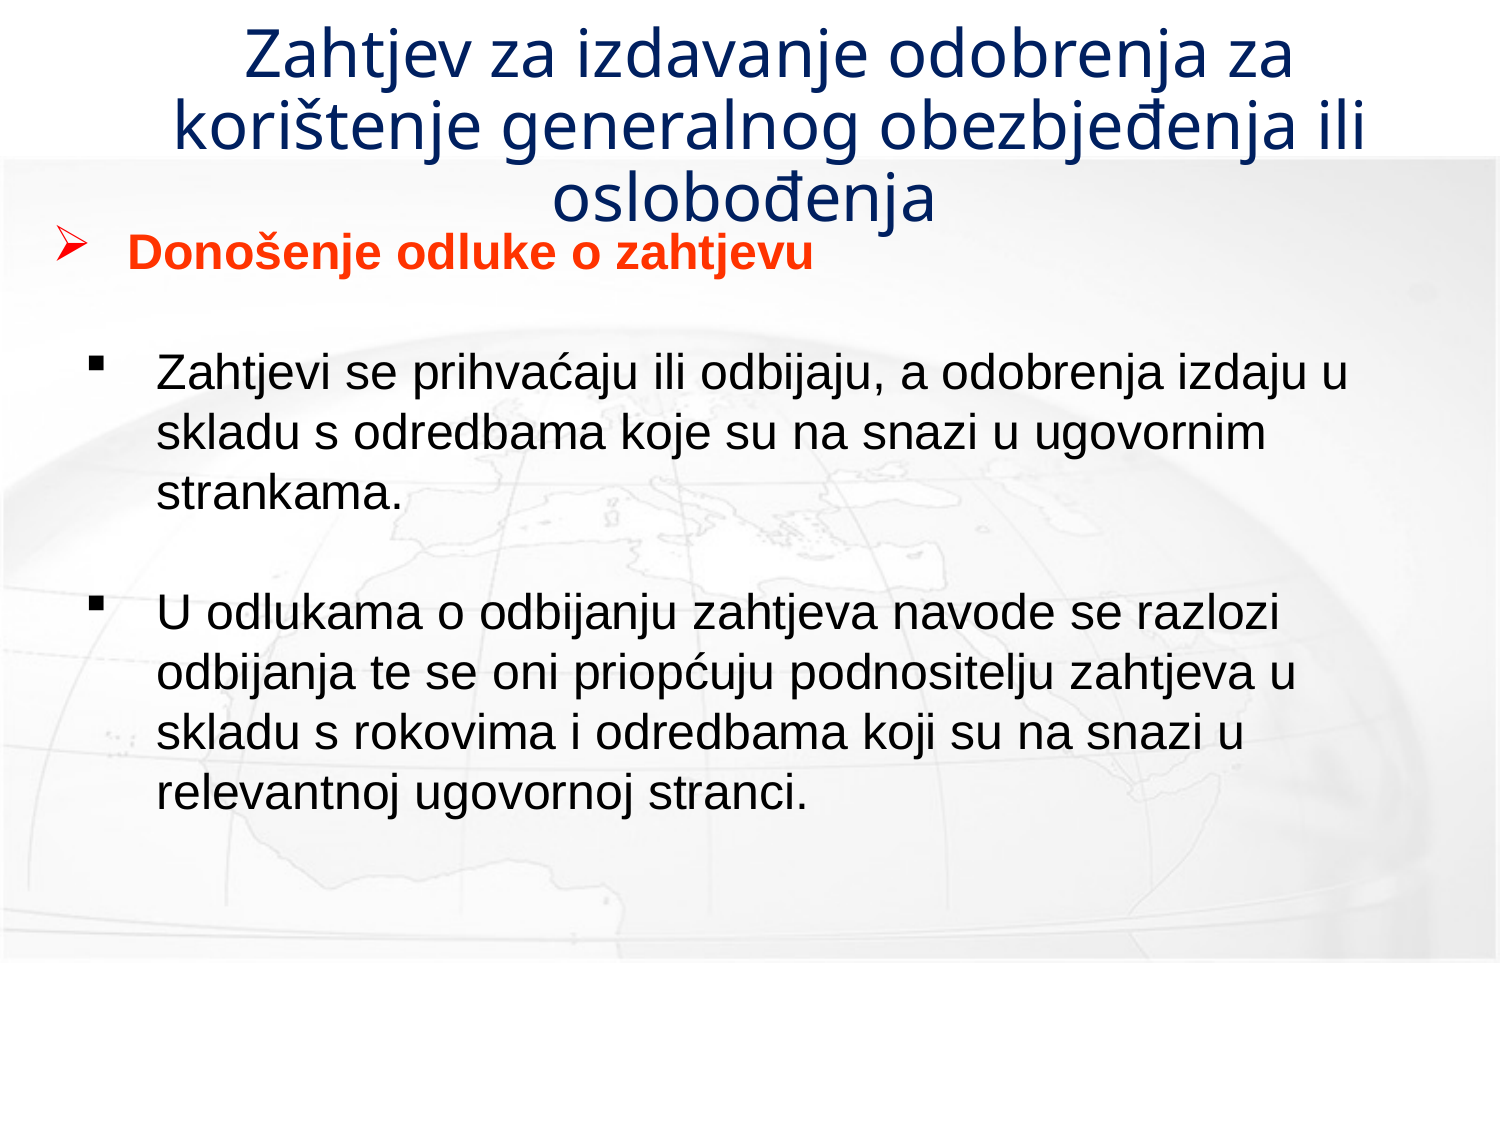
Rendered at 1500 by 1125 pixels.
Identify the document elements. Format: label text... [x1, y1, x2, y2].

title Zahtjev za izdavanje odobrenja za korištenje generalnog obezbjeđenja ili oslobođenja [123, 12, 1418, 143]
picture [0, 156, 1500, 963]
text_box Donošenje odluke o zahtjevu Zahtjevi se prihvaćaju ili odbijaju, a odobrenja izdaju u skladu s odredbama koje su na snazi u ugovornim strankama. U odlukama o odbijanju zahtjeva navode se razlozi odbijanja te se oni priopćuju podnositelju zahtjeva u skladu s rokovima i odredbama koji su na snazi u relevantnoj ugovornoj stranci. [37, 212, 1448, 882]
